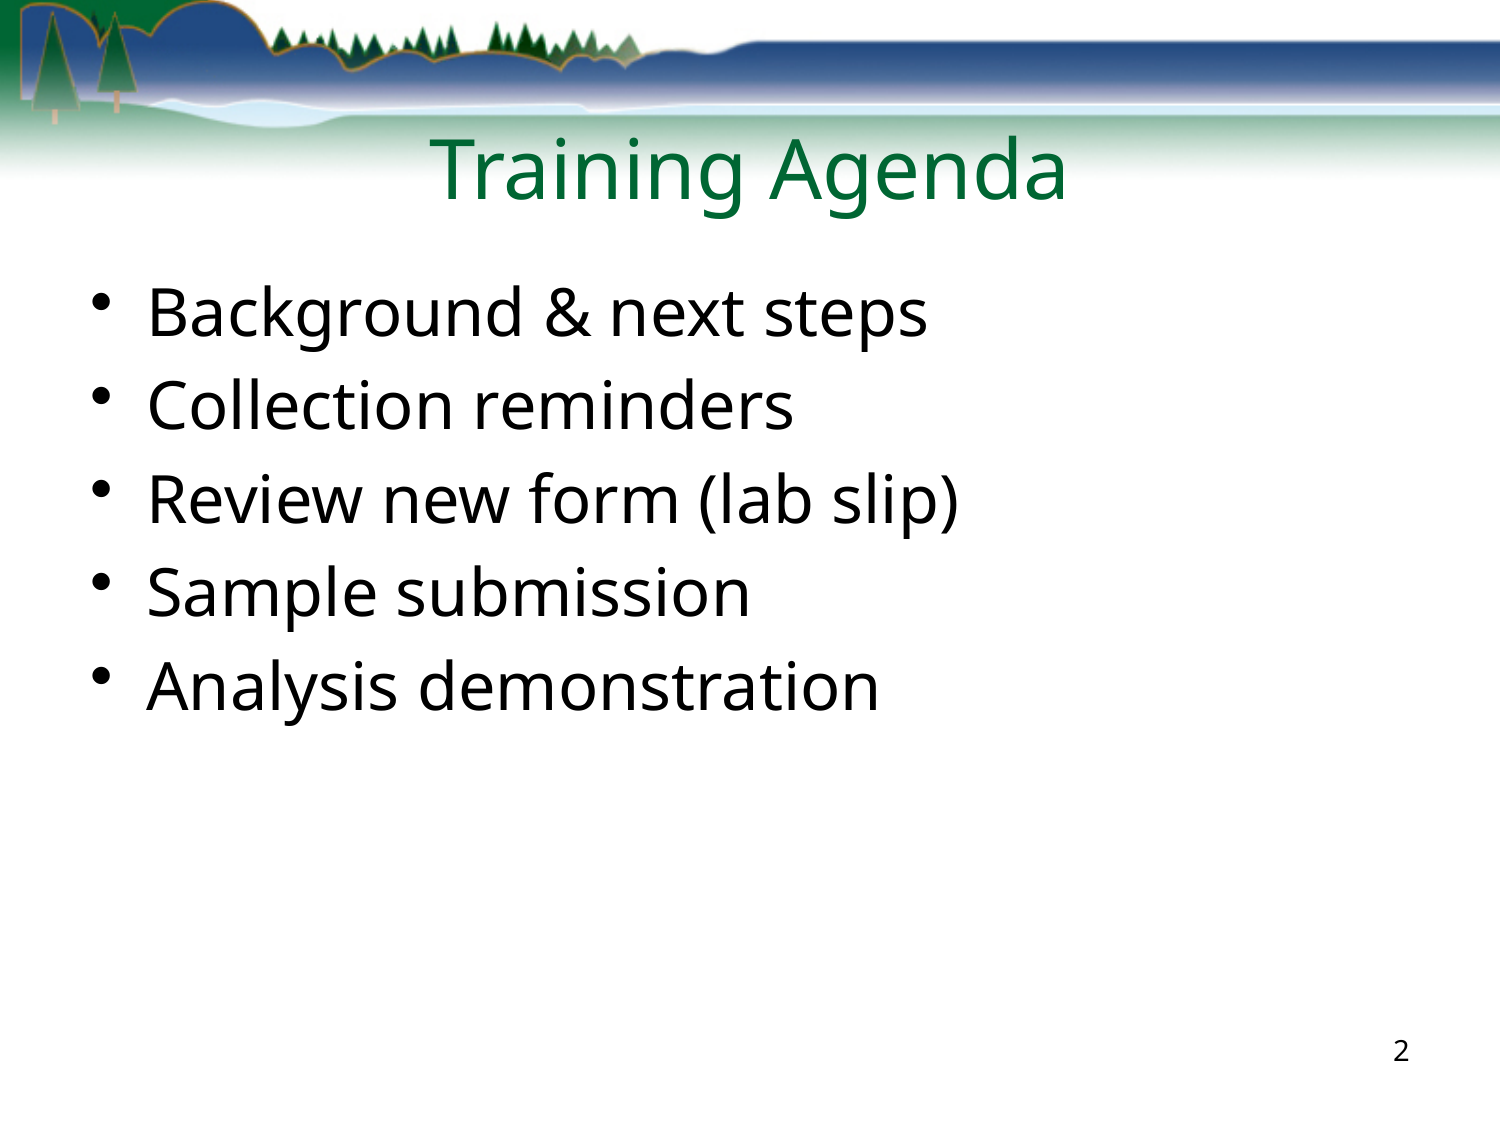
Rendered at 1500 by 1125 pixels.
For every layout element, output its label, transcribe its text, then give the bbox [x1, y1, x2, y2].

slide_number 2 [1074, 1024, 1425, 1103]
picture [0, 0, 1500, 1125]
title Training Agenda [75, 99, 1425, 233]
list Background & next steps Collection reminders Review new form (lab slip) Sample submission Analysis demonstration [75, 262, 1425, 1005]
